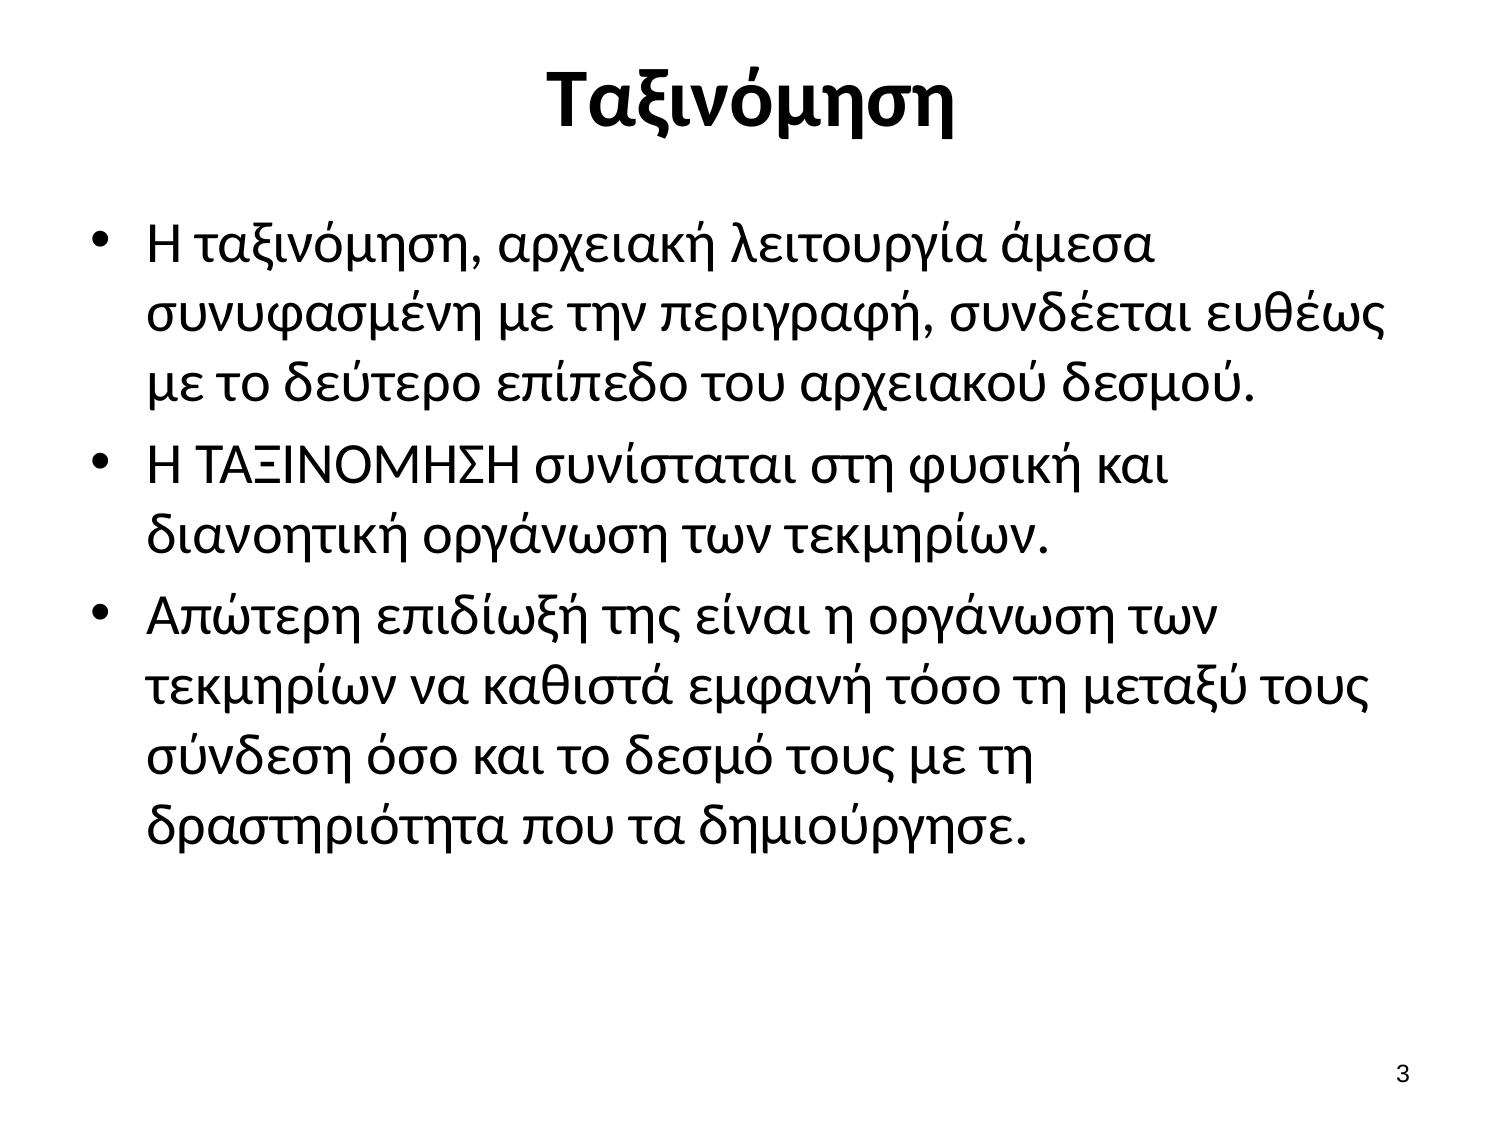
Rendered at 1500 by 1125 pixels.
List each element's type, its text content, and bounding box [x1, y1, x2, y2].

slide_number 2 [1074, 1042, 1425, 1103]
list Η ταξινόμηση, αρχειακή λειτουργία άμεσα συνυφασμένη με την περιγραφή, συνδέεται ευθέως με το δεύτερο επίπεδο του αρχειακού δεσμού. Η ΤΑΞΙΝΟΜΗΣΗ συνίσταται στη φυσική και διανοητική οργάνωση των τεκμηρίων. Απώτερη επιδίωξή της είναι η οργάνωση των τεκμηρίων να καθιστά εμφανή τόσο τη μεταξύ τους σύνδεση όσο και το δεσμό τους με τη δραστηριότητα που τα δημιούργησε. [75, 196, 1425, 1024]
title Ταξινόμηση [76, 19, 1427, 169]
